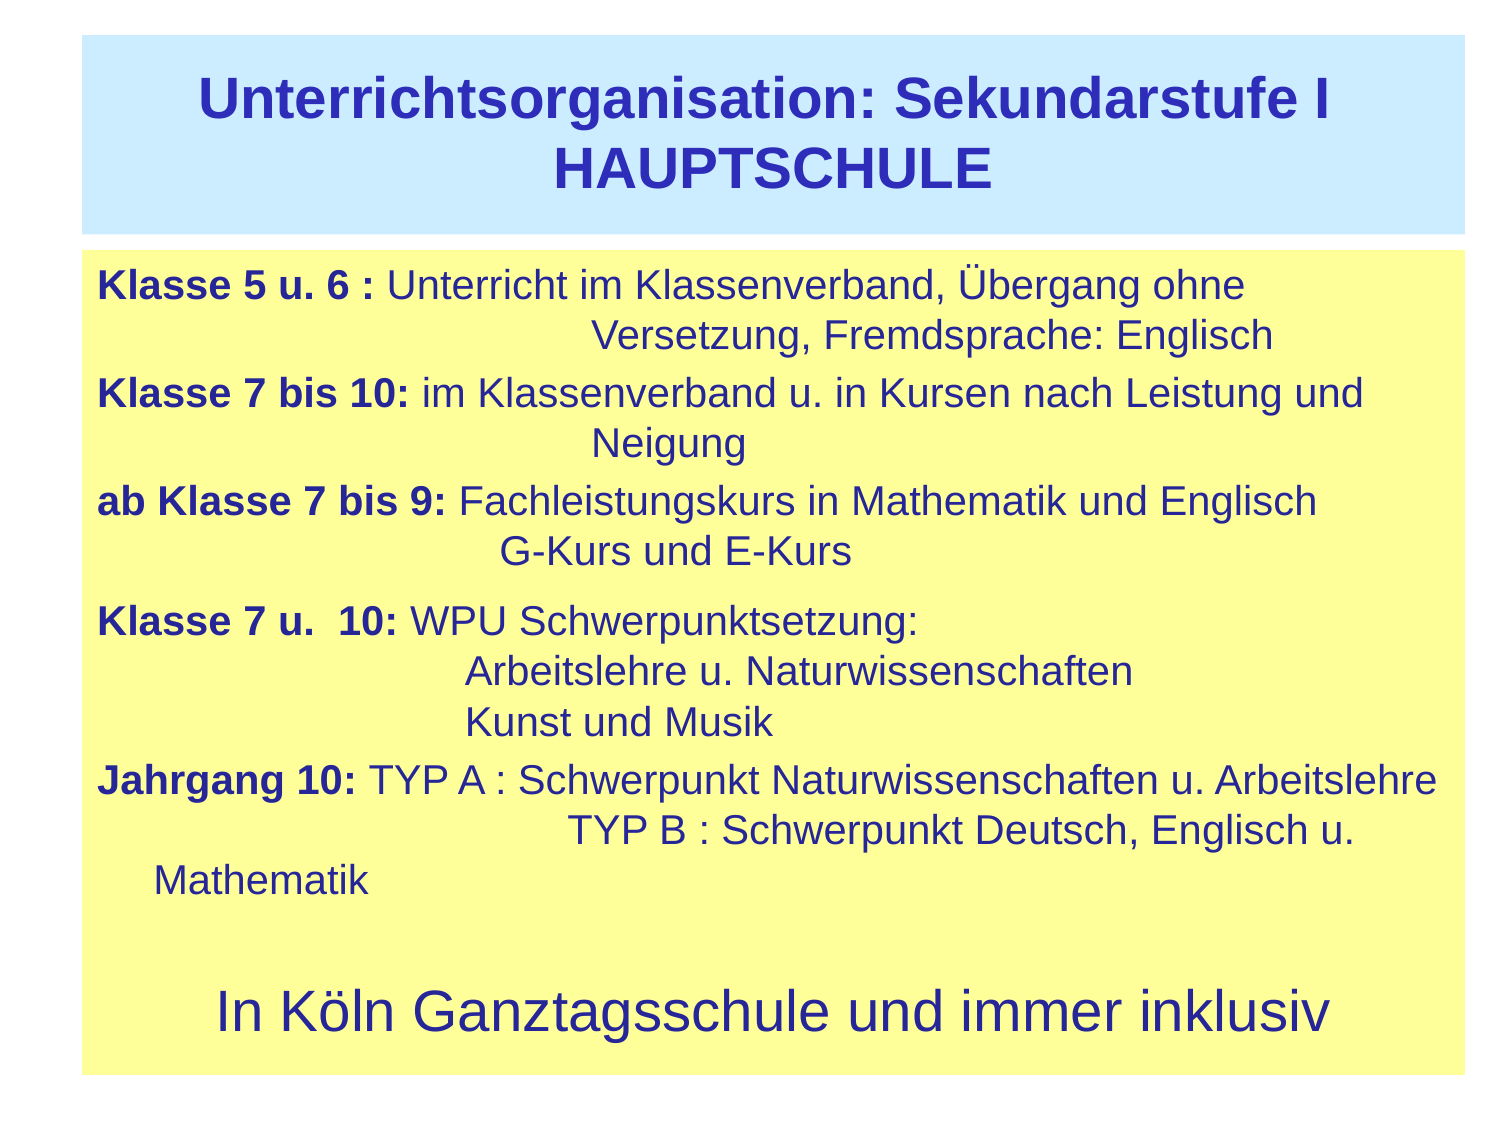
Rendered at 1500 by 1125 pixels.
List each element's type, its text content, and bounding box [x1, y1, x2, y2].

list Klasse 5 u. 6 : Unterricht im Klassenverband, Übergang ohne Versetzung, Fremdsprache: Englisch Klasse 7 bis 10: im Klassenverband u. in Kursen nach Leistung und Neigung ab Klasse 7 bis 9: Fachleistungskurs in Mathematik und Englisch G-Kurs und E-Kurs Klasse 7 u. 10: WPU Schwerpunktsetzung: Arbeitslehre u. Naturwissenschaften Kunst und Musik Jahrgang 10: TYP A : Schwerpunkt Naturwissenschaften u. Arbeitslehre TYP B : Schwerpunkt Deutsch, Englisch u. Mathematik In Köln Ganztagsschule und immer inklusiv [82, 249, 1465, 1075]
title Unterrichtsorganisation: Sekundarstufe I HAUPTSCHULE [82, 35, 1465, 235]
